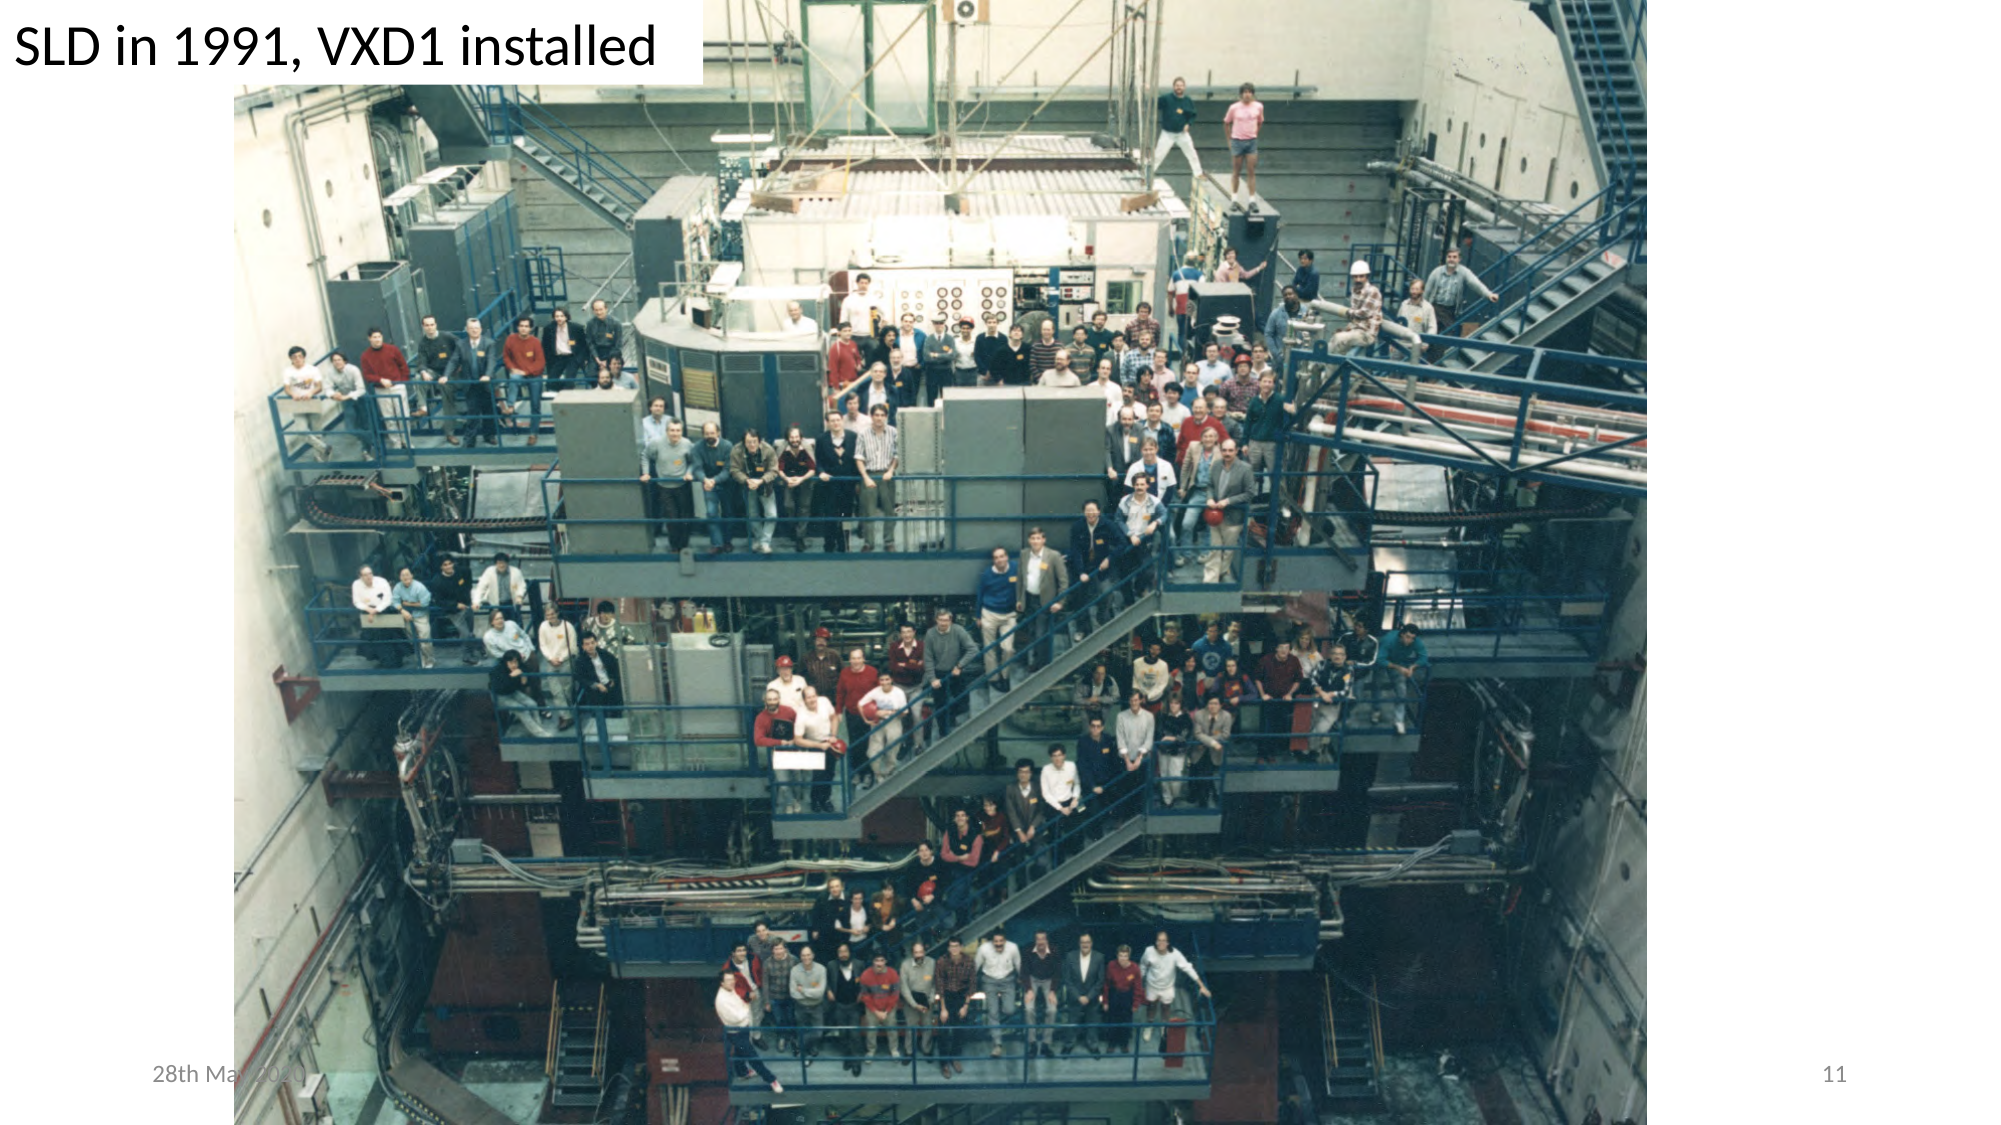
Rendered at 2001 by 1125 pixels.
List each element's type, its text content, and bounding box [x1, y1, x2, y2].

text_box SLD in 1991, VXD1 installed [0, 0, 234, 85]
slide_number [137, 1042, 234, 1103]
slide_number 11 [1647, 1042, 1863, 1103]
picture [234, 0, 1647, 1125]
